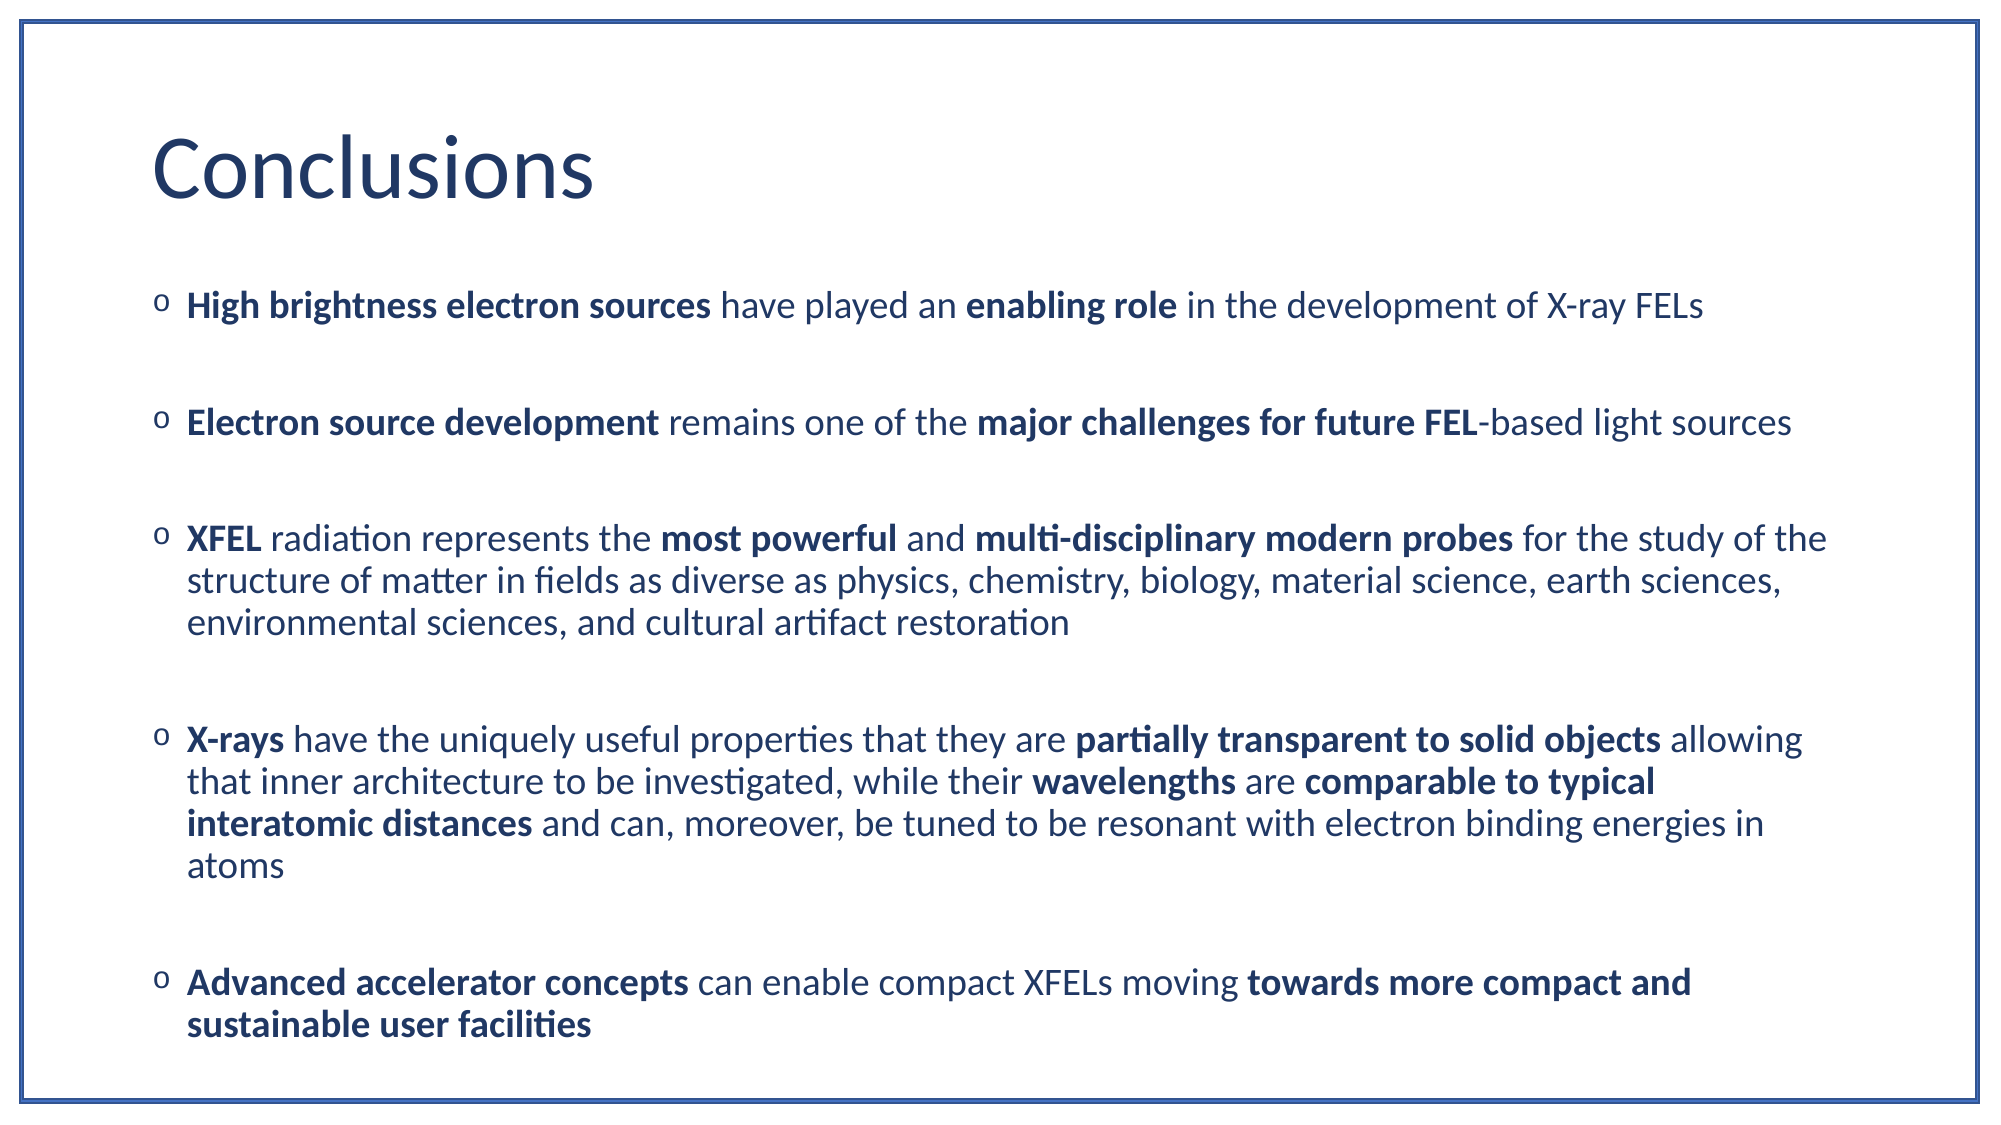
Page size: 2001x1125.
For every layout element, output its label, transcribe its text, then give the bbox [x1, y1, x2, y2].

title Conclusions [137, 59, 1863, 277]
list High brightness electron sources have played an enabling role in the development of X-ray FELs Electron source development remains one of the major challenges for future FEL-based light sources XFEL radiation represents the most powerful and multi-disciplinary modern probes for the study of the structure of matter in fields as diverse as physics, chemistry, biology, material science, earth sciences, environmental sciences, and cultural artifact restoration X-rays have the uniquely useful properties that they are partially transparent to solid objects allowing that inner architecture to be investigated, while their wavelengths are comparable to typical interatomic distances and can, moreover, be tuned to be resonant with electron binding energies in atoms Advanced accelerator concepts can enable compact XFELs moving towards more compact and sustainable user facilities [137, 277, 1863, 1067]
